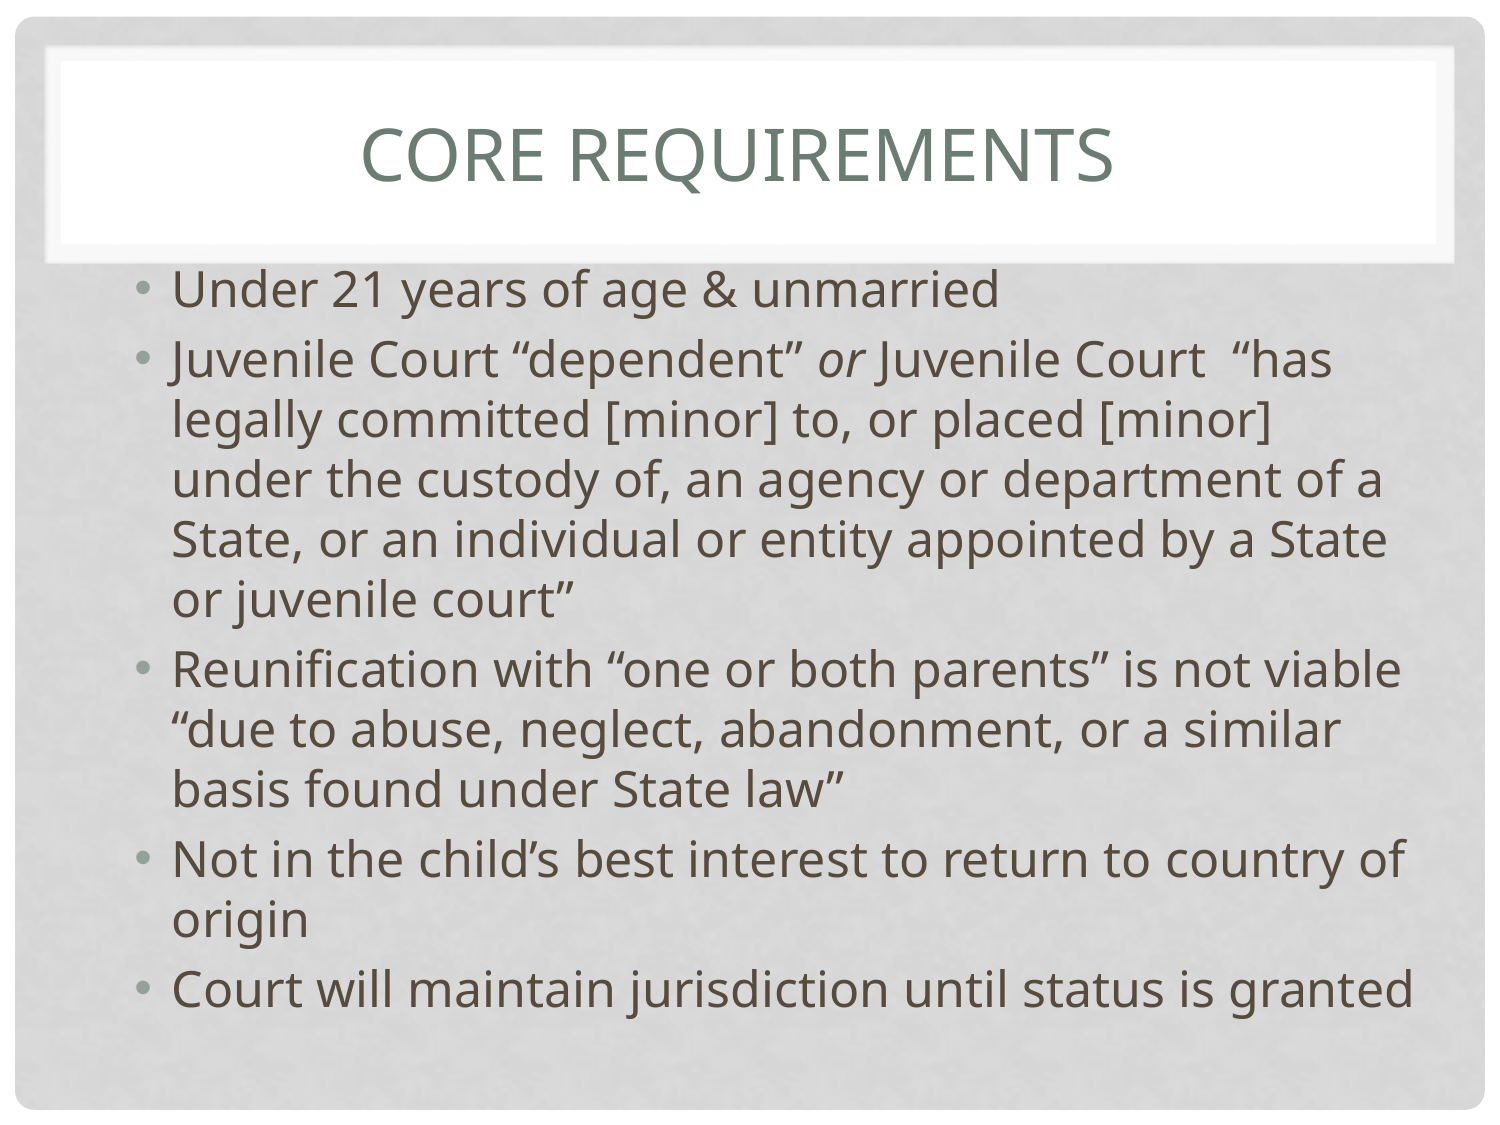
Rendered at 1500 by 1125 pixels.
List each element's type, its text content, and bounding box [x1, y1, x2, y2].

list Under 21 years of age & unmarried Juvenile Court “dependent” or Juvenile Court “has legally committed [minor] to, or placed [minor] under the custody of, an agency or department of a State, or an individual or entity appointed by a State or juvenile court” Reunification with “one or both parents” is not viable “due to abuse, neglect, abandonment, or a similar basis found under State law” Not in the child’s best interest to return to country of origin Court will maintain jurisdiction until status is granted [100, 249, 1438, 1125]
picture [15, 16, 1485, 1110]
title Core Requirements [69, 66, 1425, 238]
